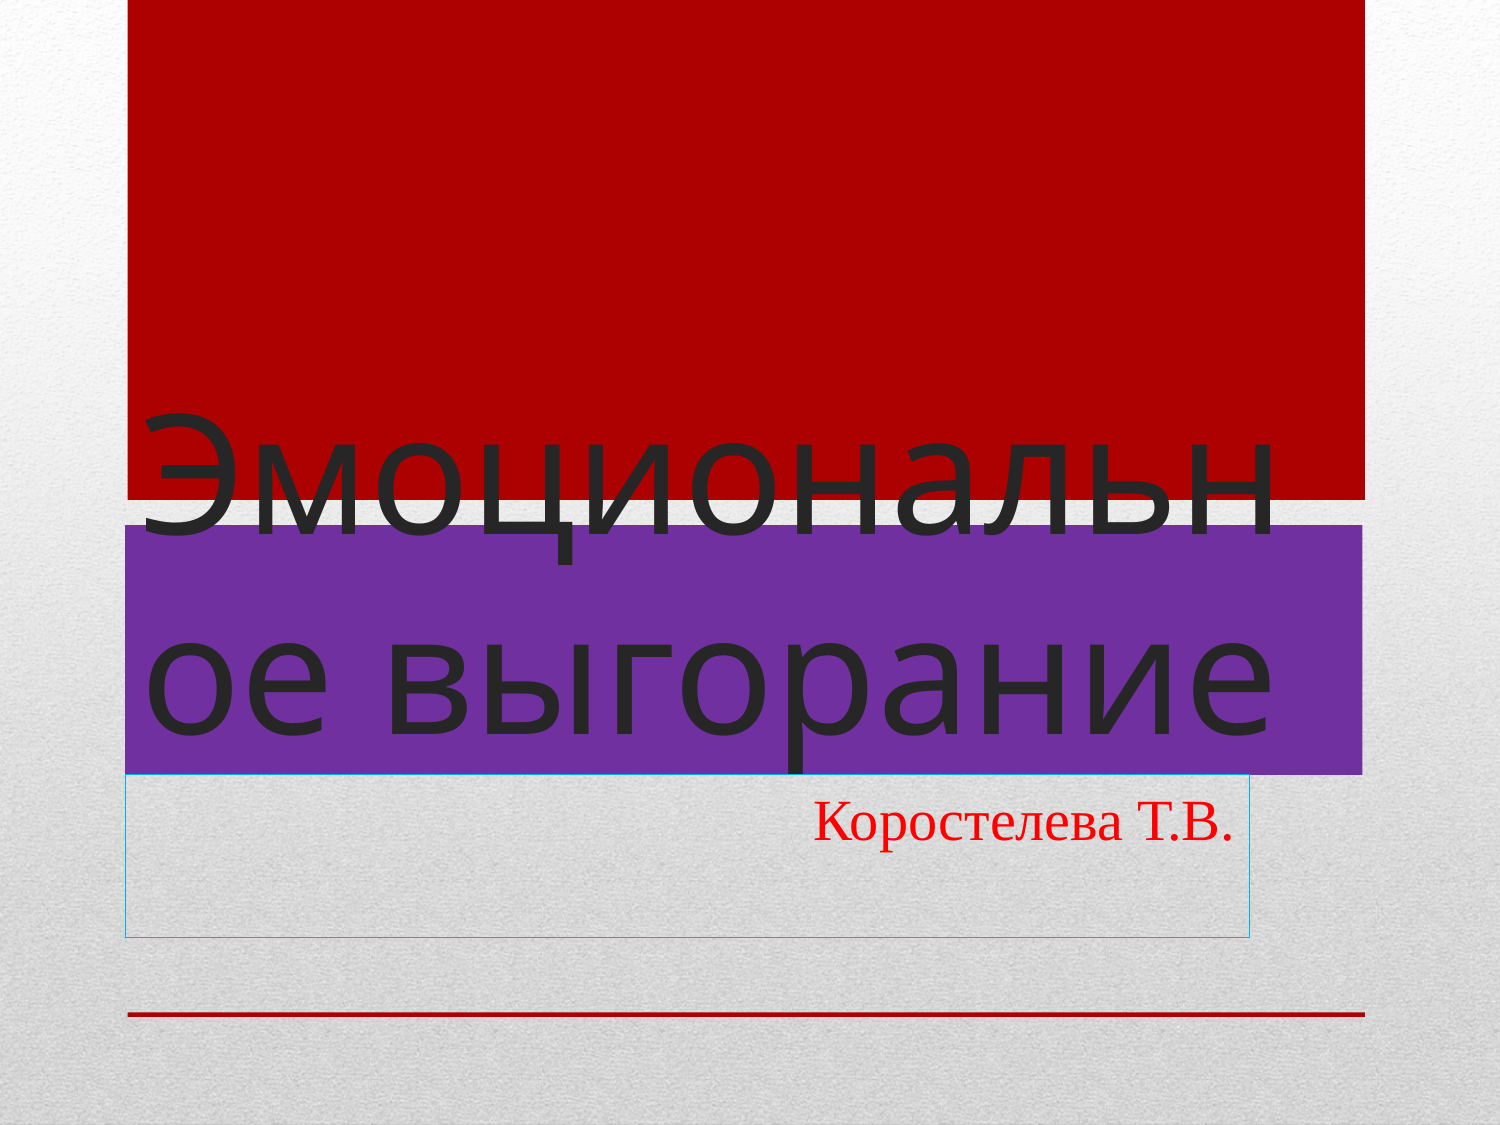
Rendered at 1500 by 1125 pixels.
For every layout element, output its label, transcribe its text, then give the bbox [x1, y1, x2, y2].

subtitle Коростелева Т.В. [125, 774, 1250, 938]
title Эмоциональное выгорание [125, 525, 1363, 775]
